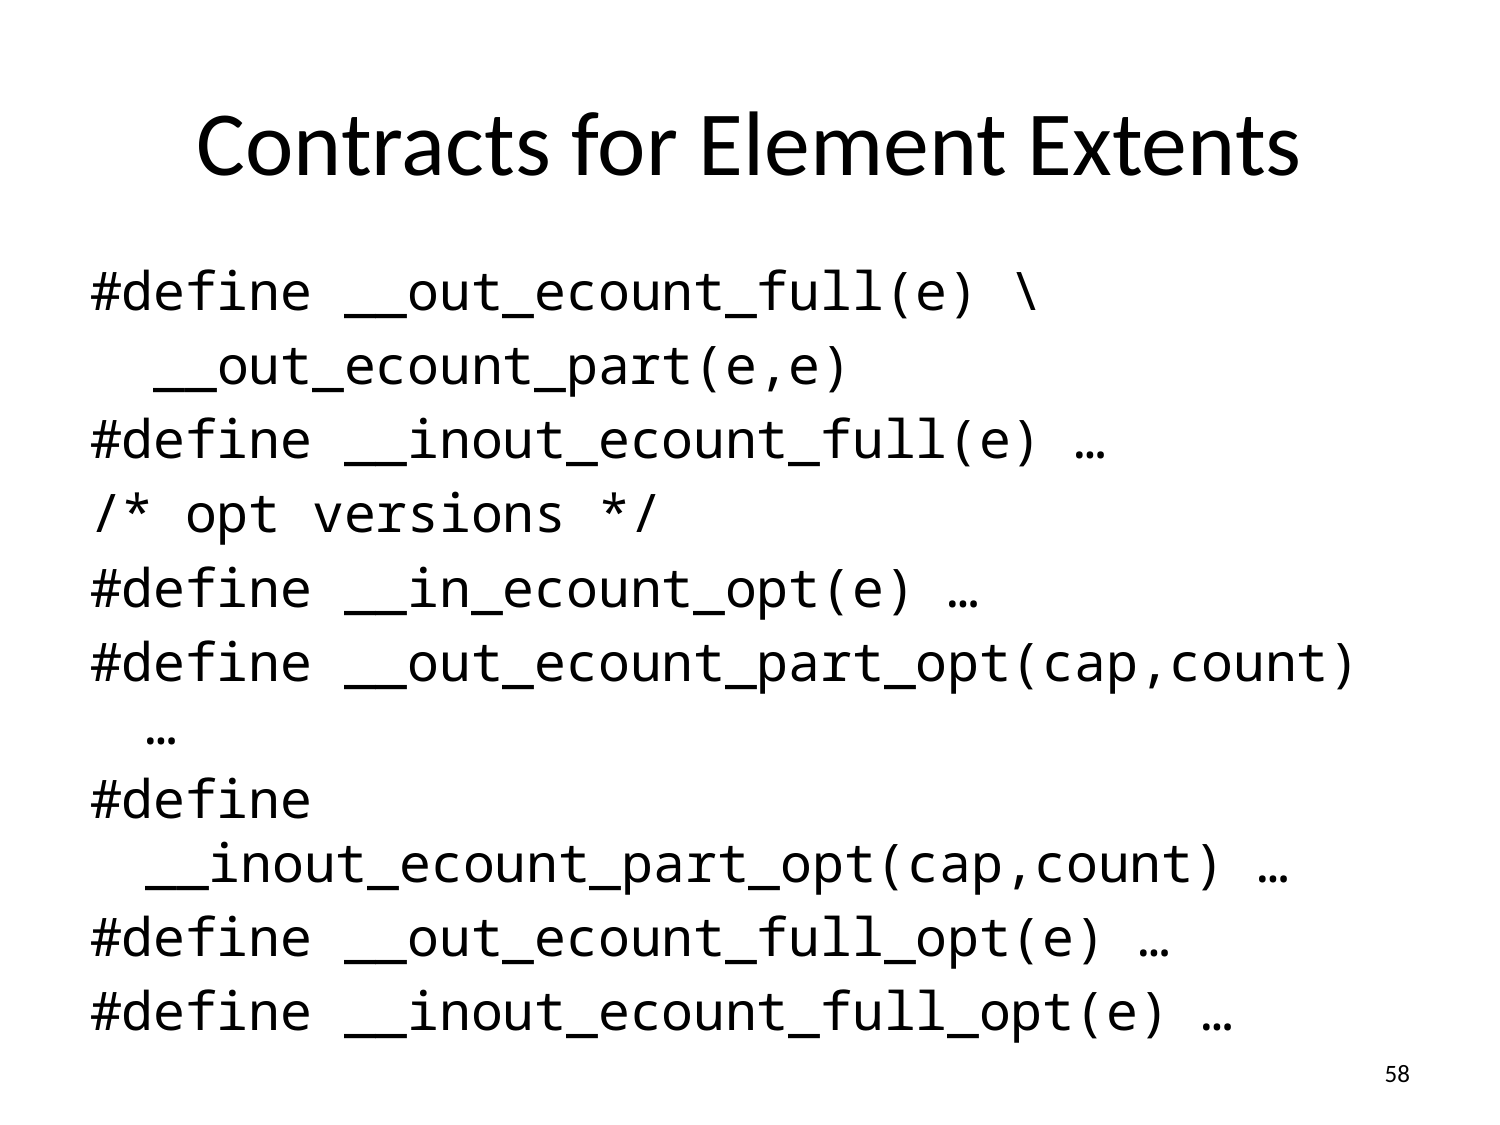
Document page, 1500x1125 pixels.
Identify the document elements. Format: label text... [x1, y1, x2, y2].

slide_number 58 [1074, 1042, 1425, 1103]
title Contracts for Element Extents [75, 45, 1425, 233]
list #define __out_ecount_full(e) \ __out_ecount_part(e,e) #define __inout_ecount_full(e) … /* opt versions */ #define __in_ecount_opt(e) … #define __out_ecount_part_opt(cap,count) … #define __inout_ecount_part_opt(cap,count) … #define __out_ecount_full_opt(e) … #define __inout_ecount_full_opt(e) … [75, 249, 1425, 1050]
